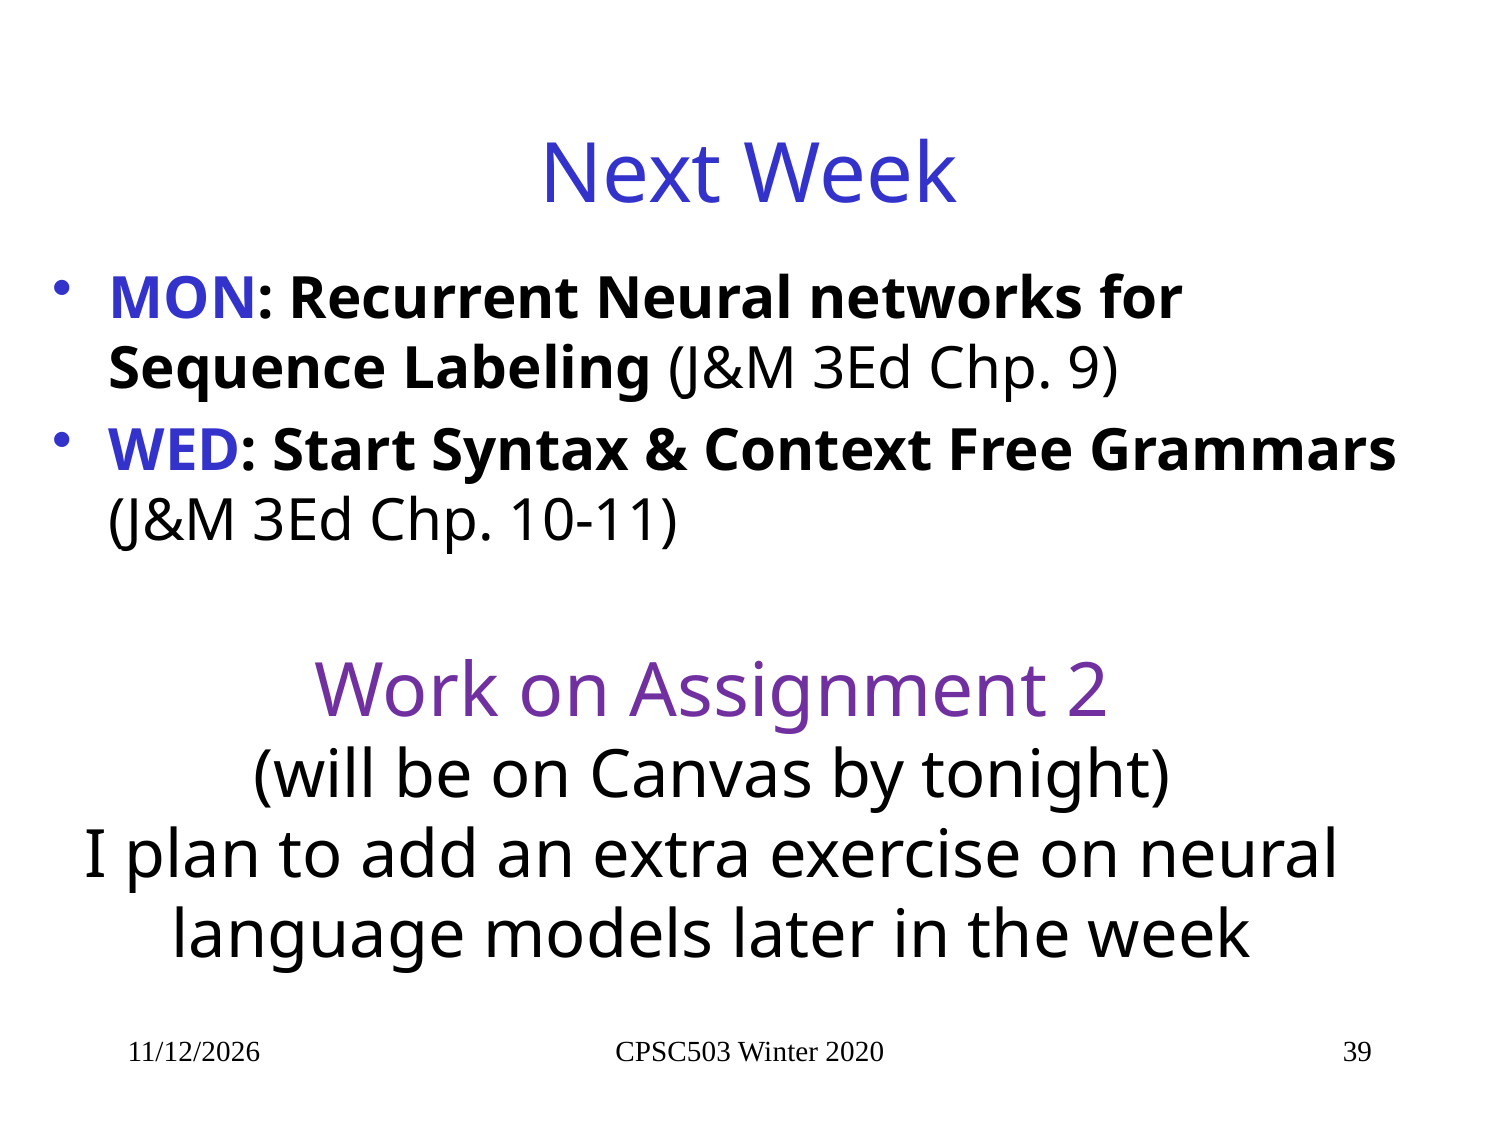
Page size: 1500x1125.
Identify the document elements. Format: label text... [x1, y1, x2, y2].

footer CPSC503 Winter 2020 [512, 1024, 988, 1101]
text_box Work on Assignment 2 (will be on Canvas by tonight) I plan to add an extra exercise on neural language models later in the week [24, 712, 1400, 900]
slide_number 39 [1074, 1024, 1388, 1101]
list MON: Recurrent Neural networks for Sequence Labeling (J&M 3Ed Chp. 9) WED: Start Syntax & Context Free Grammars (J&M 3Ed Chp. 10-11) [37, 170, 1441, 847]
title Next Week [111, 74, 1387, 170]
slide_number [112, 1024, 426, 1101]
